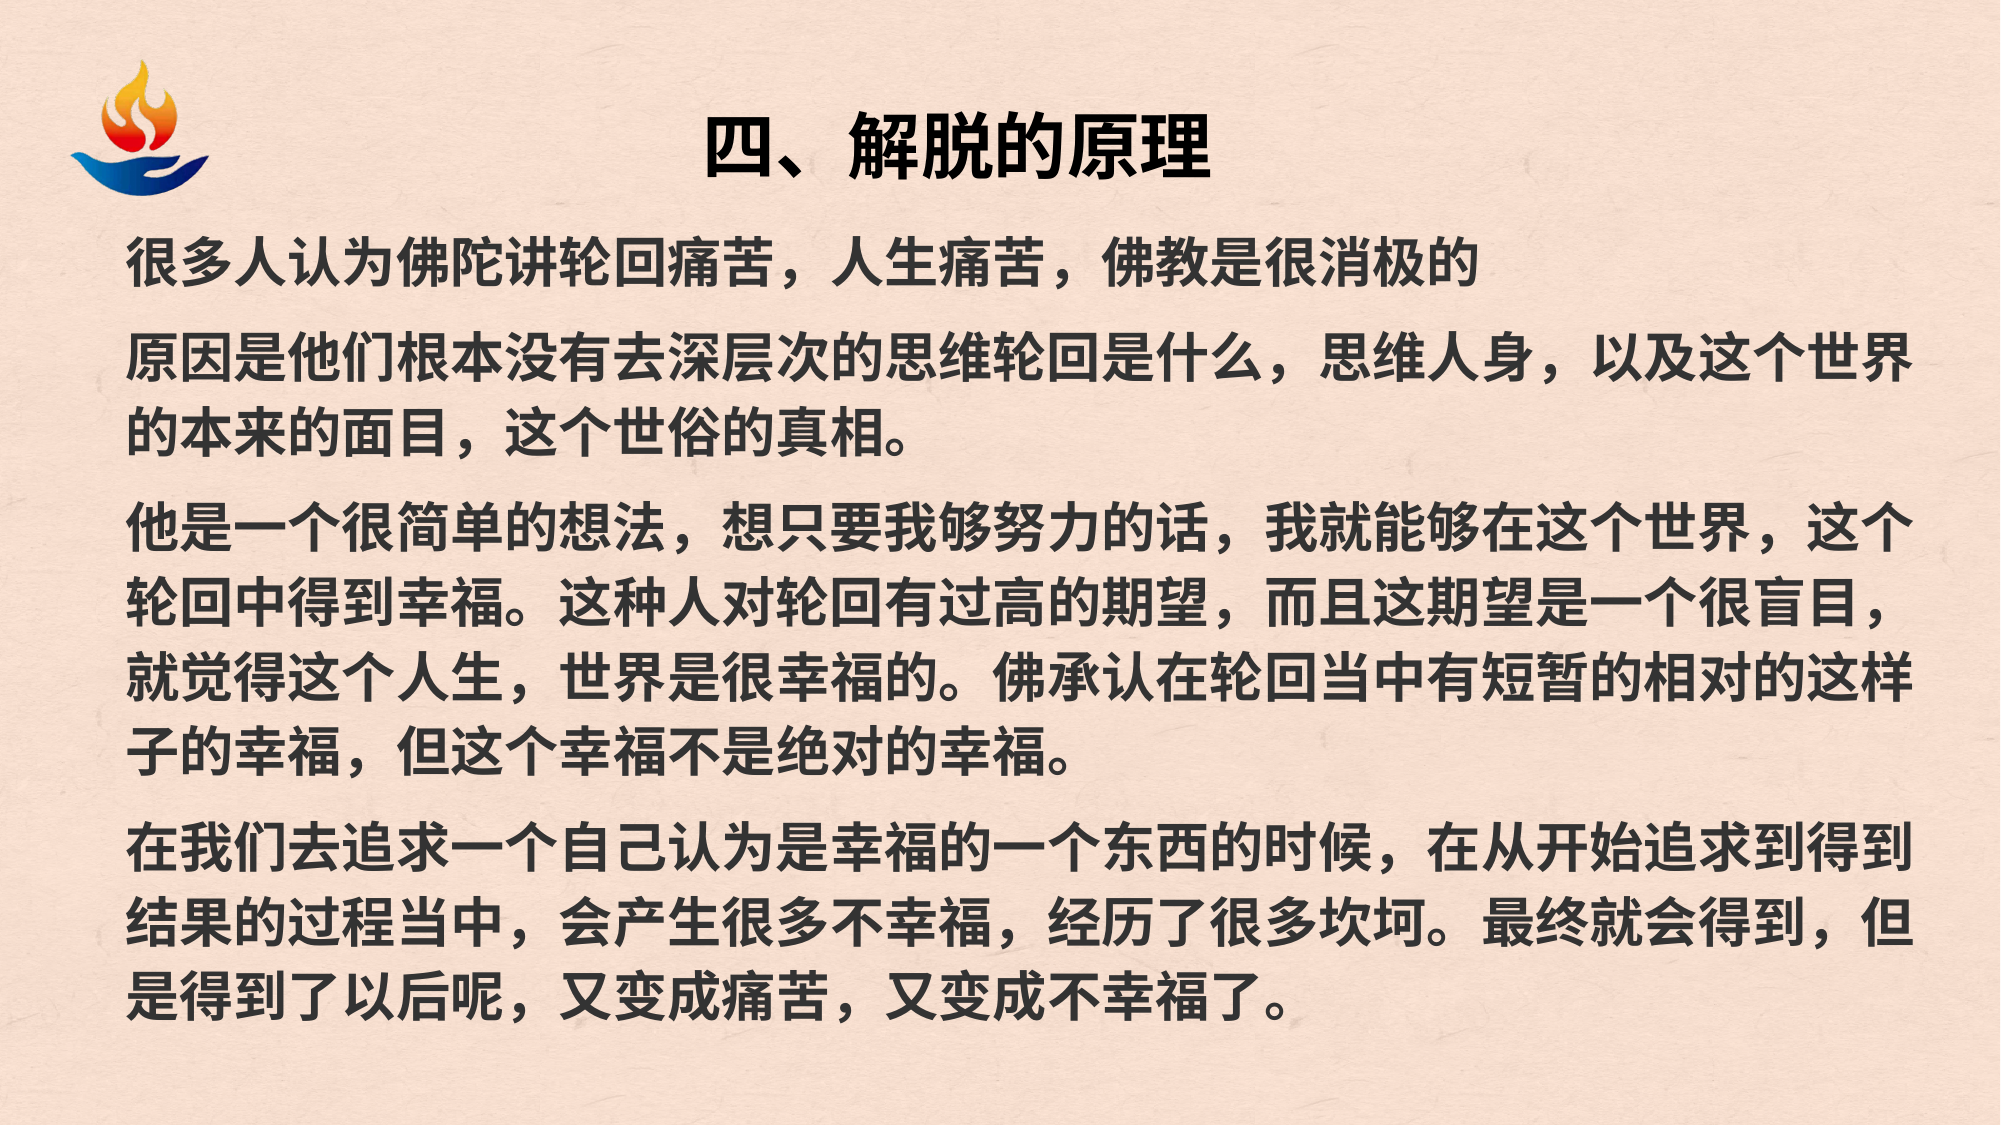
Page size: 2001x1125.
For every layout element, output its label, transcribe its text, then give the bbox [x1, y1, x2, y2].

text_box 很多人认为佛陀讲轮回痛苦，人生痛苦，佛教是很消极的 原因是他们根本没有去深层次的思维轮回是什么，思维人身，以及这个世界的本来的面目，这个世俗的真相。 他是一个很简单的想法，想只要我够努力的话，我就能够在这个世界，这个轮回中得到幸福。这种人对轮回有过高的期望，而且这期望是一个很盲目，就觉得这个人生，世界是很幸福的。佛承认在轮回当中有短暂的相对的这样子的幸福，但这个幸福不是绝对的幸福。 在我们去追求一个自己认为是幸福的一个东西的时候，在从开始追求到得到结果的过程当中，会产生很多不幸福，经历了很多坎坷。最终就会得到，但是得到了以后呢，又变成痛苦，又变成不幸福了。 [110, 203, 1932, 998]
text_box 四、解脱的原理 [386, 66, 1529, 203]
picture [0, 0, 2001, 1125]
